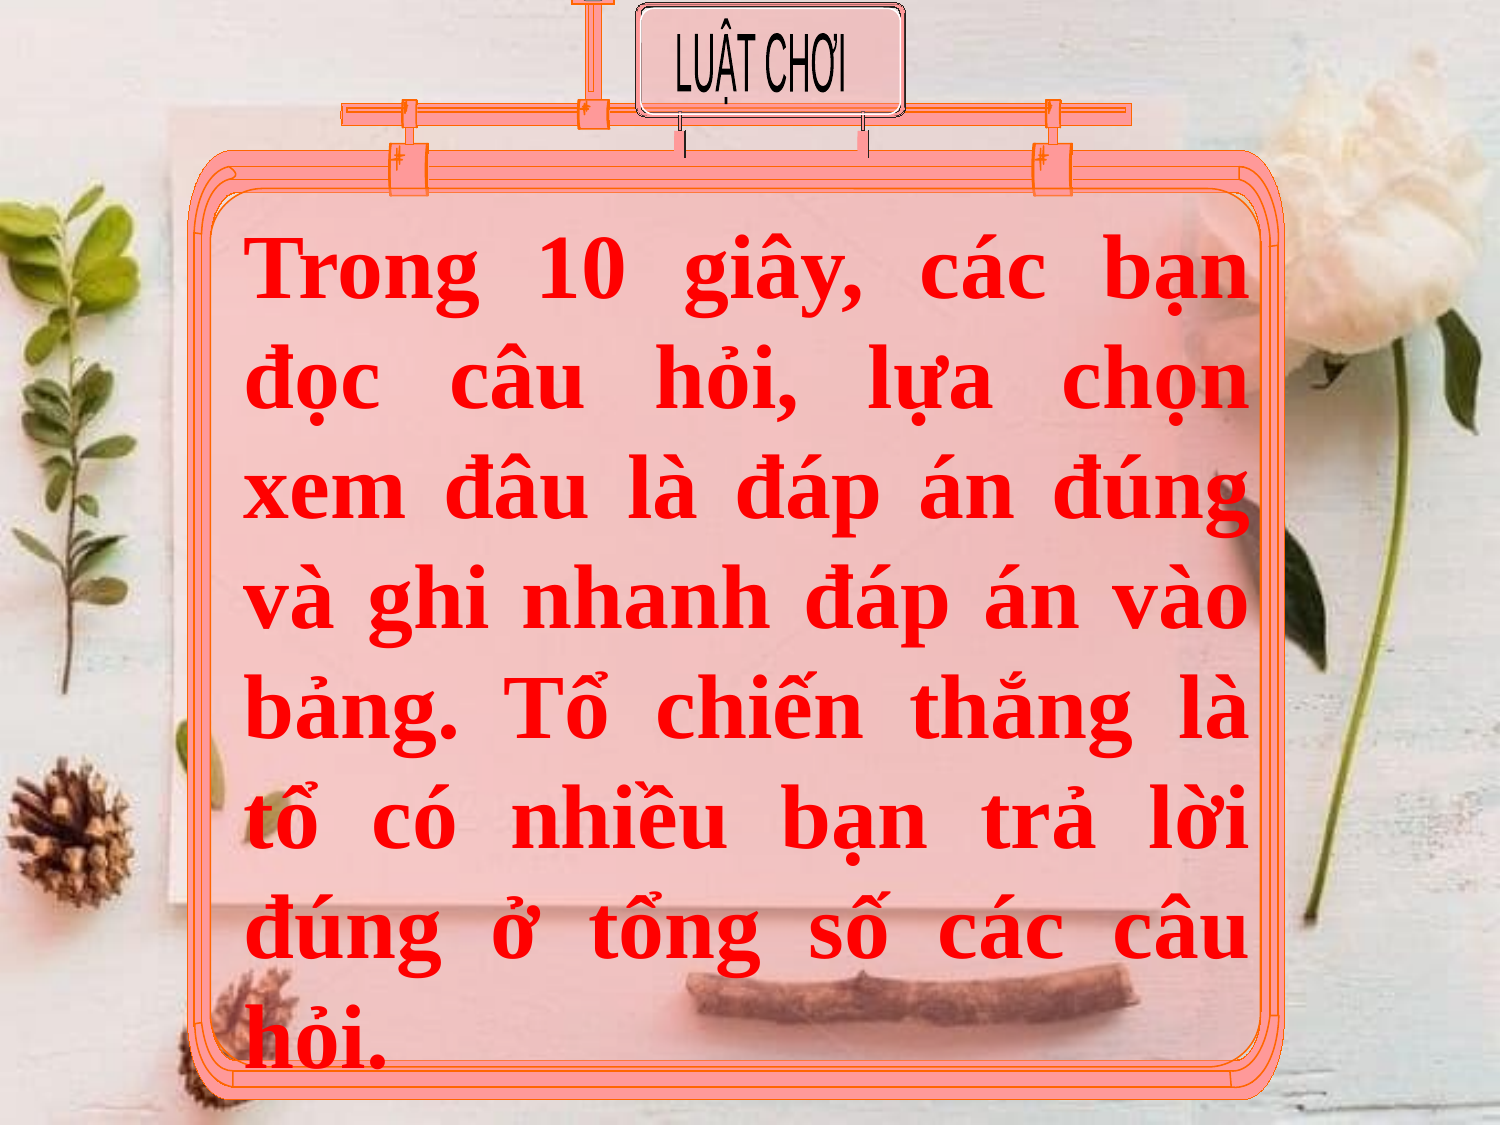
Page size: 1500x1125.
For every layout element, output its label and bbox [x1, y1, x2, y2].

text_box [635, 2, 906, 158]
text_box [187, 0, 1285, 1101]
picture [0, 0, 1500, 1125]
